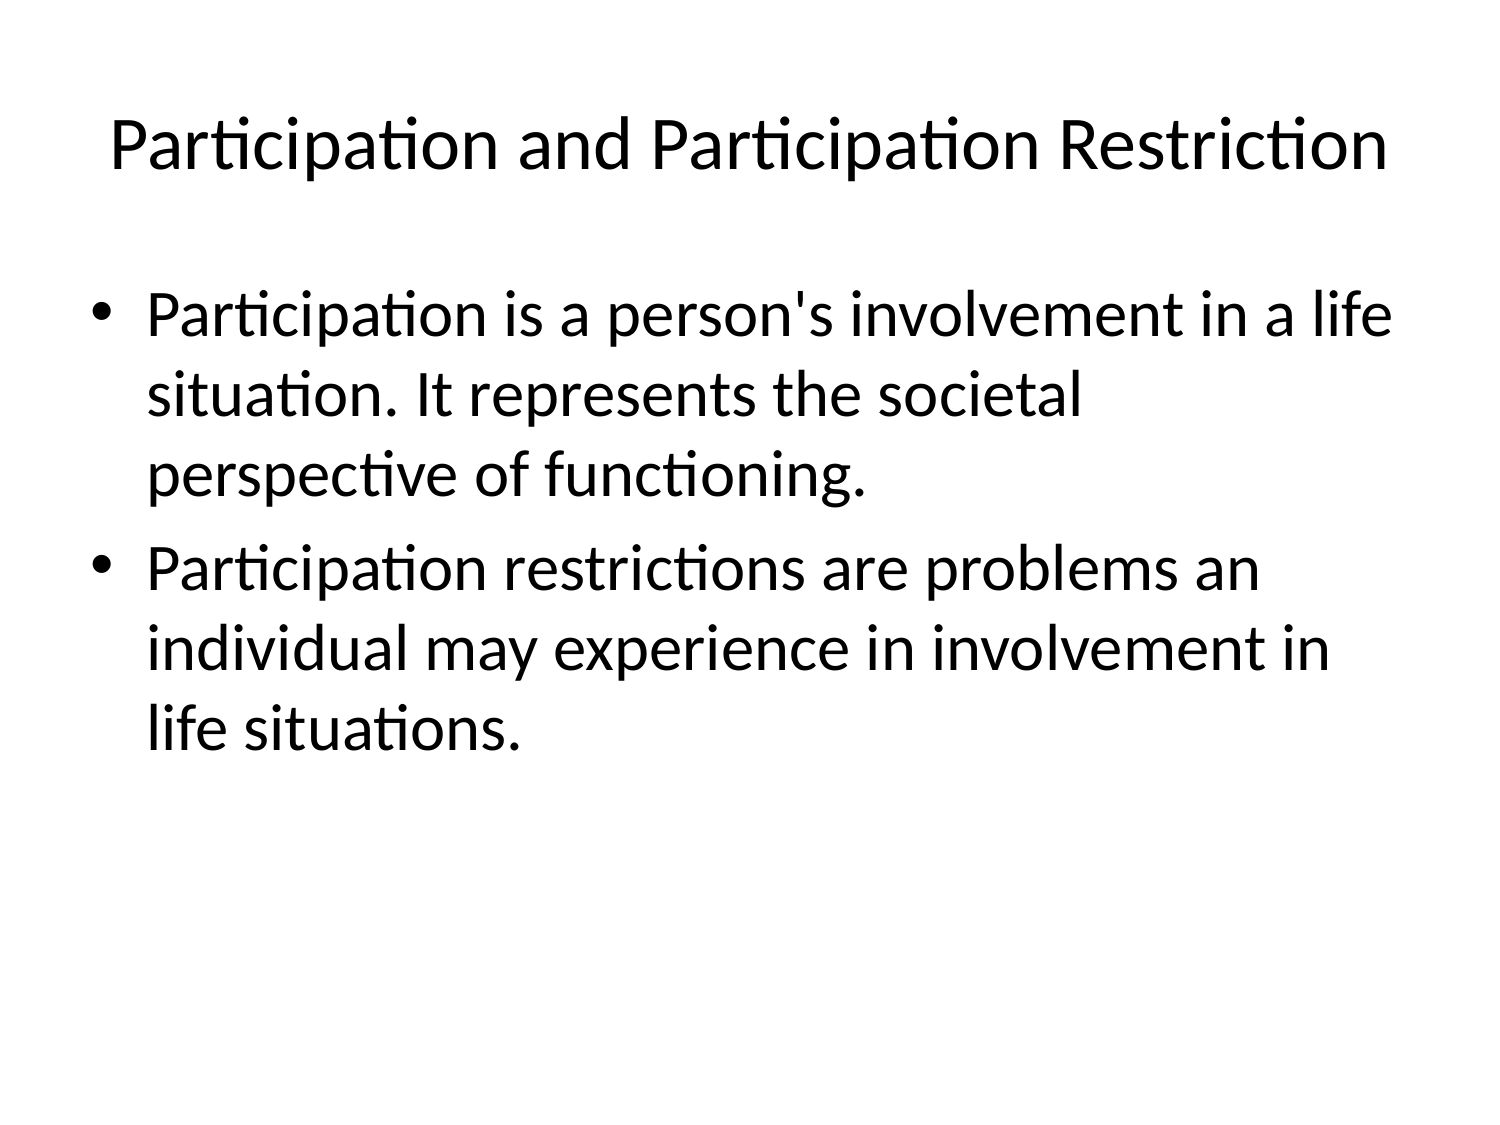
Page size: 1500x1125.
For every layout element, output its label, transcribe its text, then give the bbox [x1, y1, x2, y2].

title Participation and Participation Restriction [75, 45, 1425, 233]
list Participation is a person's involvement in a life situation. It represents the societal perspective of functioning. Participation restrictions are problems an individual may experience in involvement in life situations. [75, 262, 1425, 1005]
